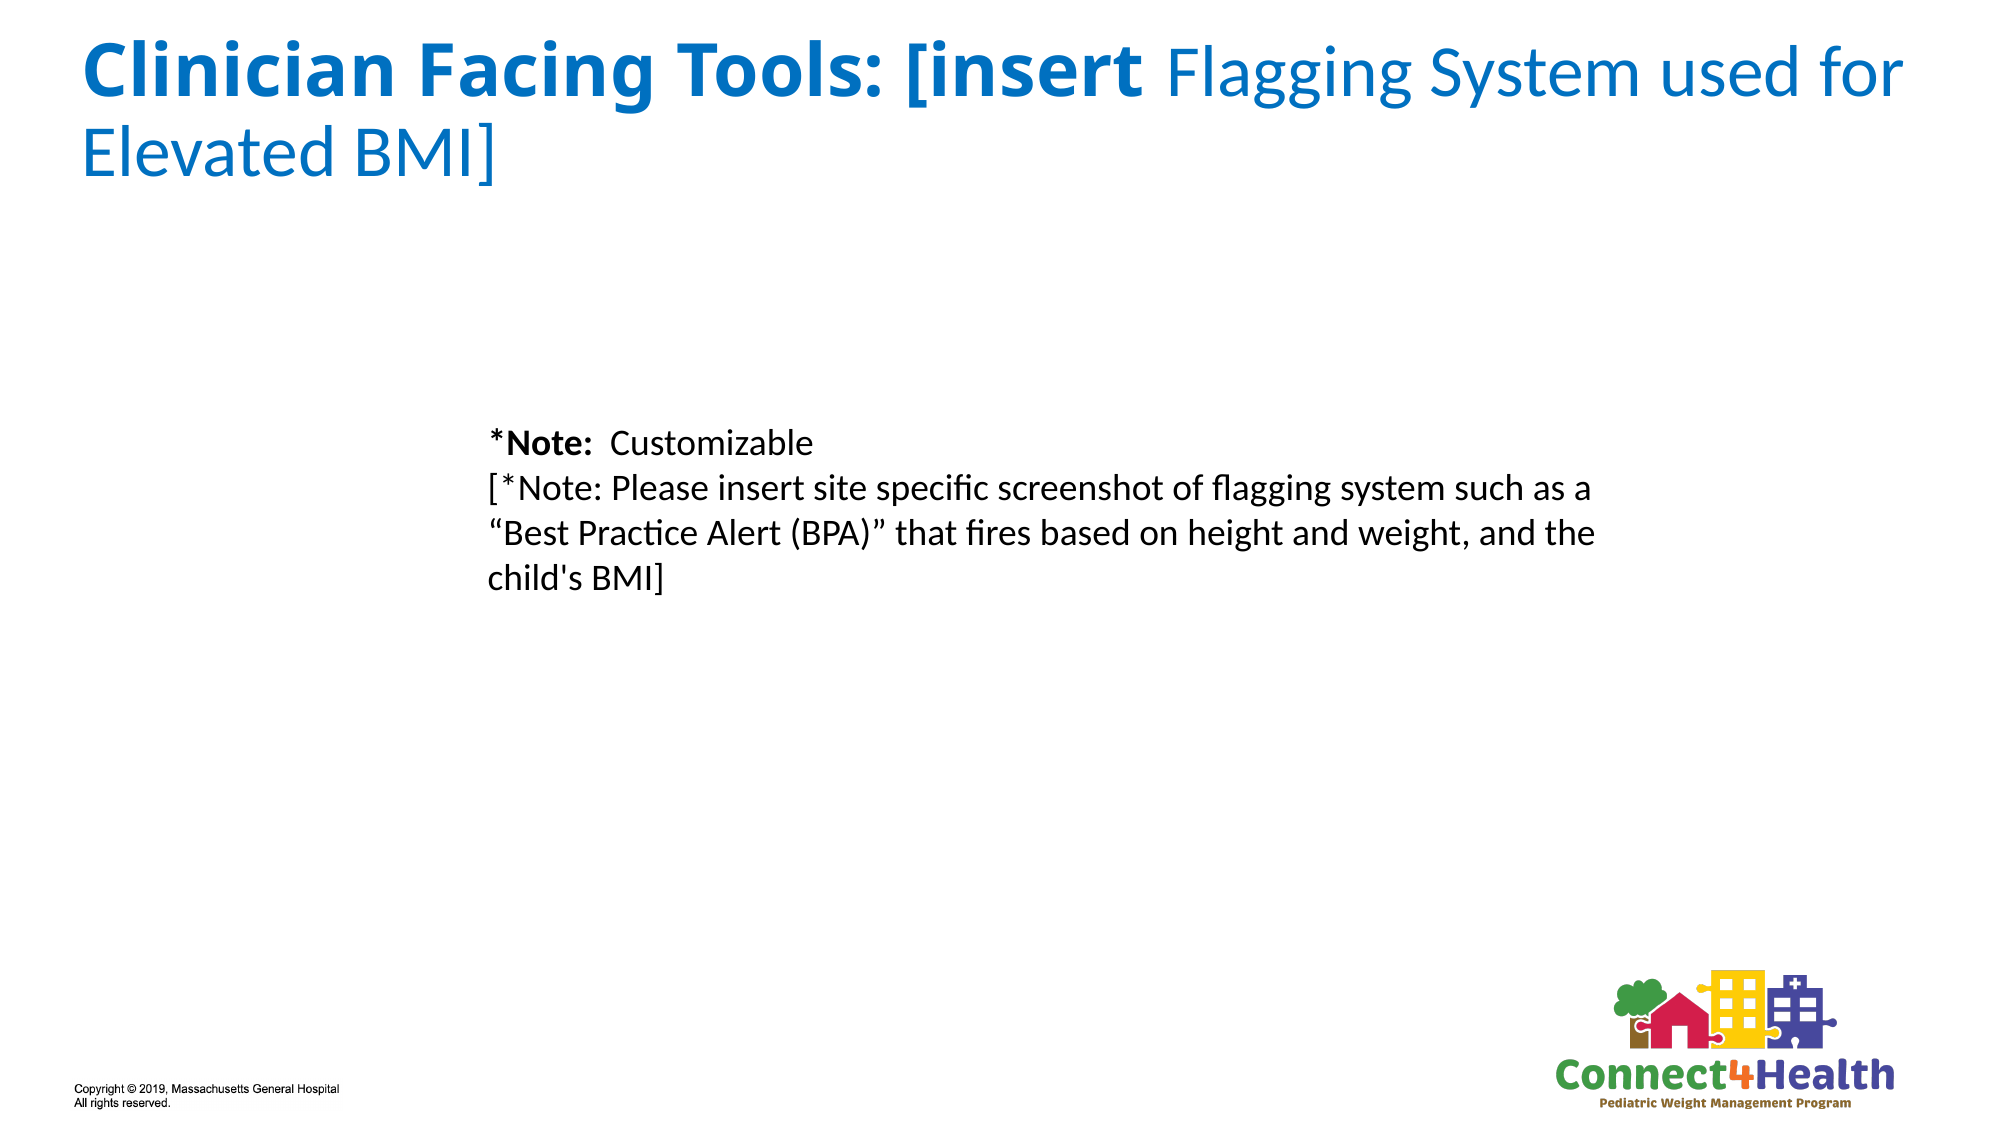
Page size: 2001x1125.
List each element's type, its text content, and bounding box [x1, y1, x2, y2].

text_box *Note: Customizable [*Note: Please insert site specific screenshot of flagging system such as a “Best Practice Alert (BPA)” that fires based on height and weight, and the child's BMI] [473, 410, 1643, 606]
picture [1556, 970, 1894, 1109]
picture [70, 1078, 343, 1111]
title Clinician Facing Tools: [insert Flagging System used for Elevated BMI] [66, 25, 1969, 201]
